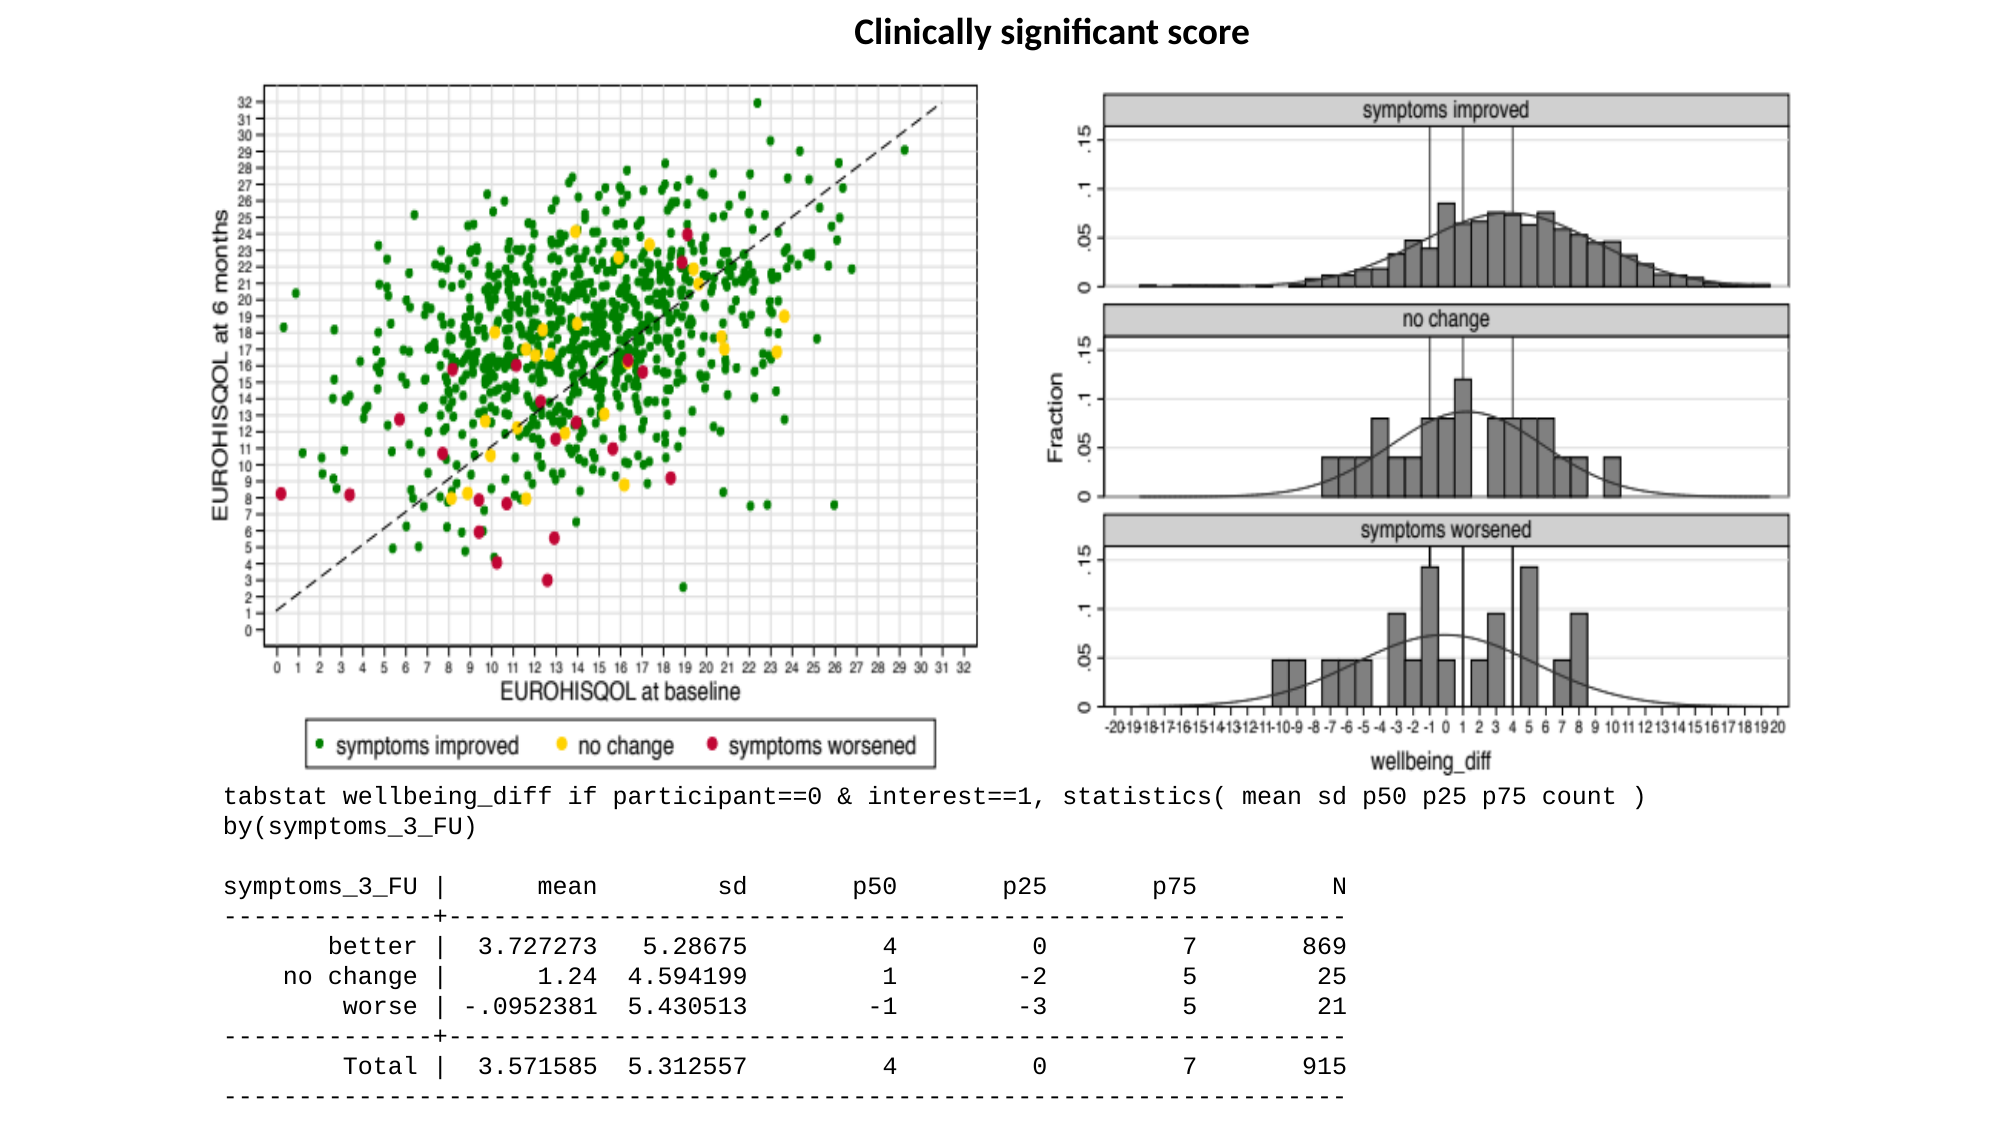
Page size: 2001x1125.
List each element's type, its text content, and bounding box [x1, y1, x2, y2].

picture [187, 60, 995, 799]
text_box tabstat wellbeing_diff if participant==0 & interest==1, statistics( mean sd p50 p25 p75 count ) by(symptoms_3_FU) symptoms_3_FU | mean sd p50 p25 p75 N --------------+------------------------------------------------------------ better | 3.727273 5.28675 4 0 7 869 no change | 1.24 4.594199 1 -2 5 25 worse | -.0952381 5.430513 -1 -3 5 21 --------------+------------------------------------------------------------ Total | 3.571585 5.312557 4 0 7 915 --------------------------------------------------------------------------- [208, 772, 1813, 1117]
text_box Clinically significant score [793, 0, 1320, 60]
picture [1027, 60, 1813, 799]
